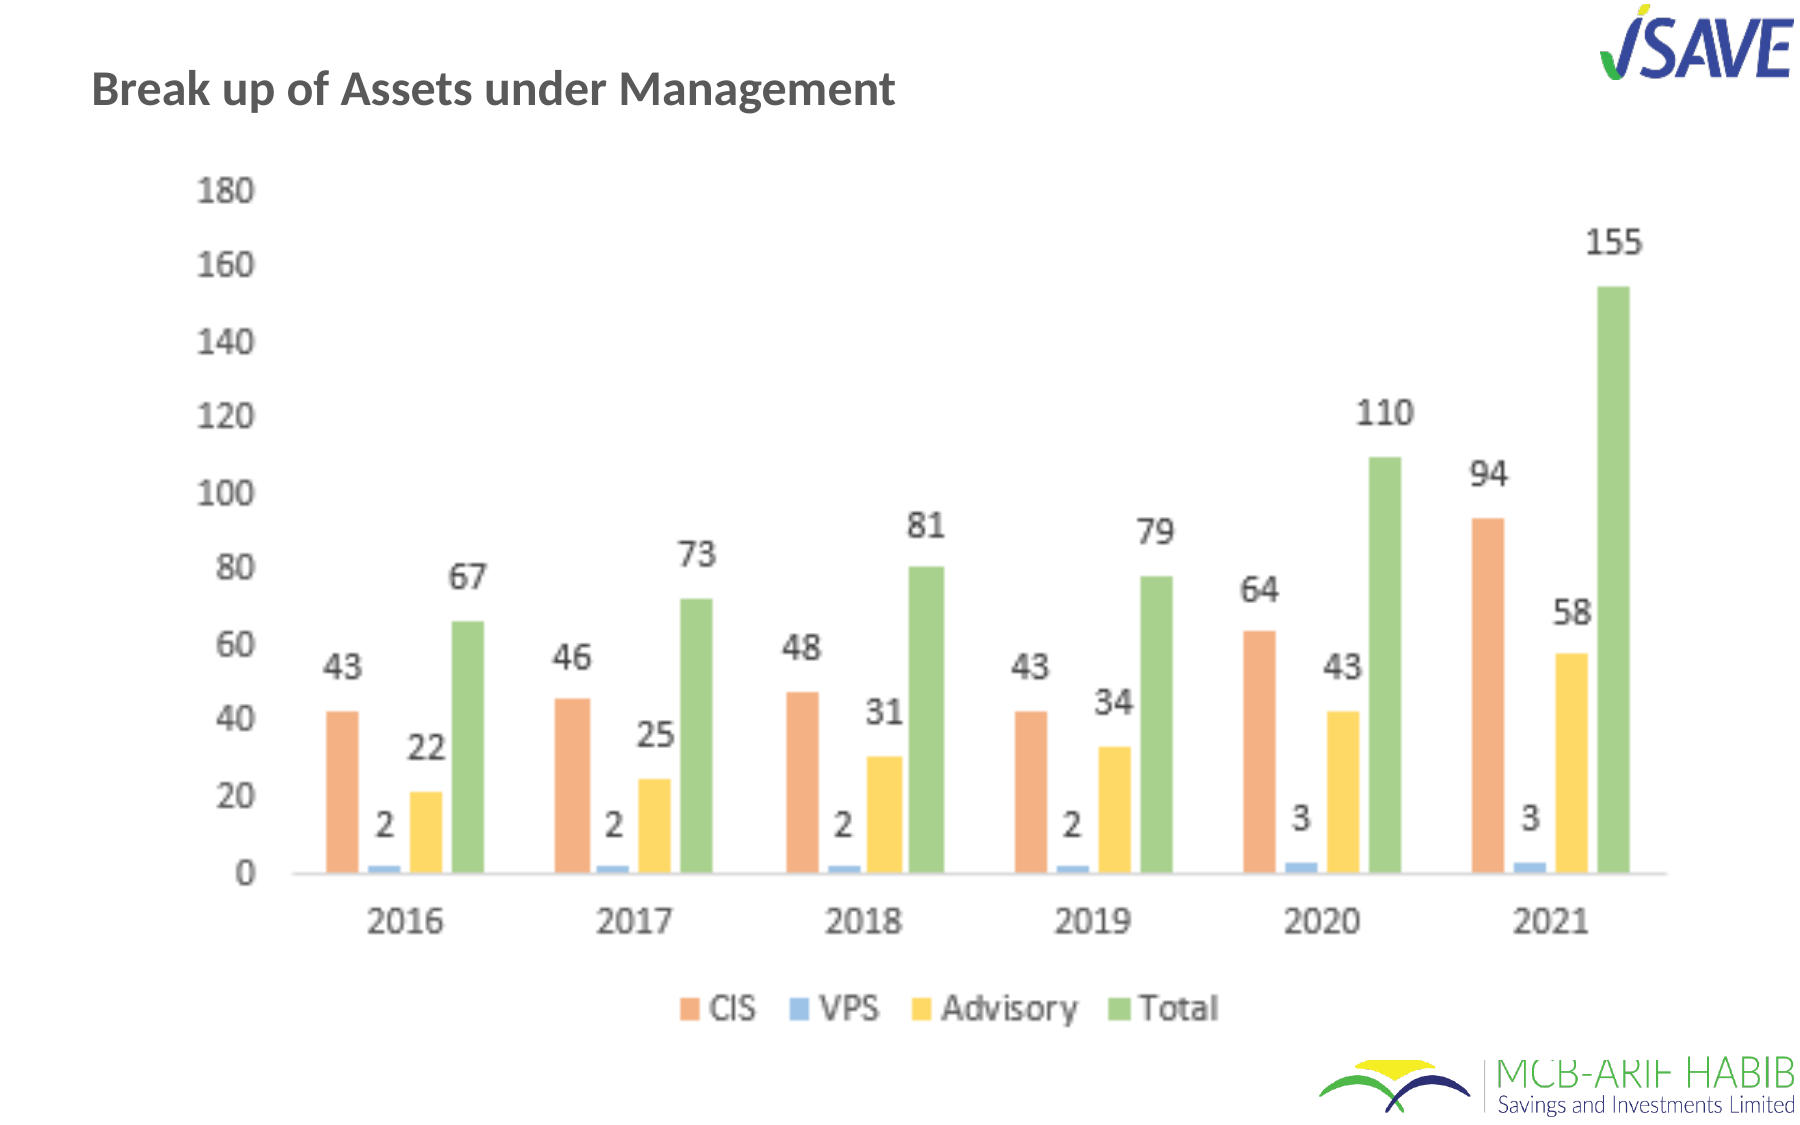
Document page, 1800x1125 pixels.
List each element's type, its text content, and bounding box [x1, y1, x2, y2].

picture [176, 152, 1794, 1117]
picture [1600, 4, 1794, 80]
text_box Break up of Assets under Management [76, 48, 1385, 124]
